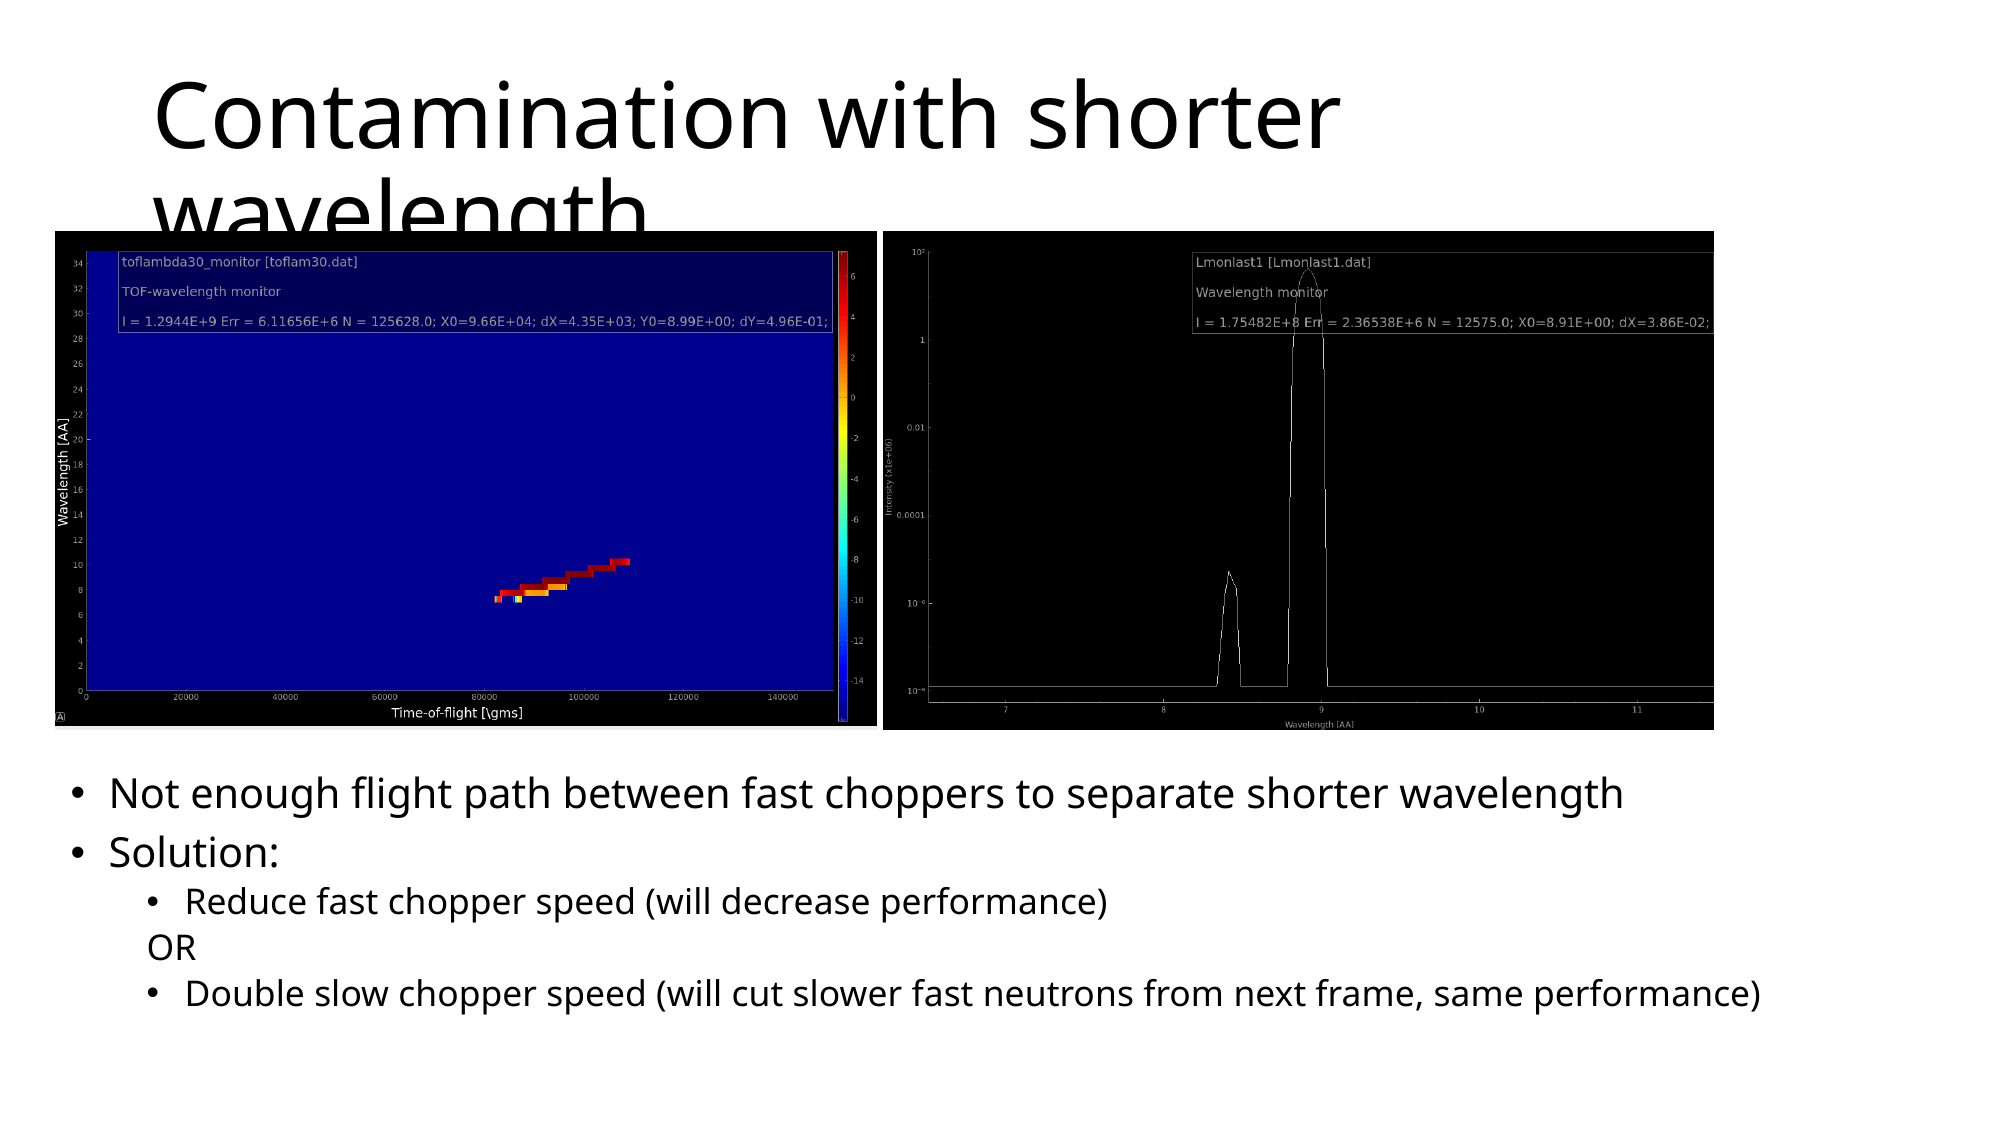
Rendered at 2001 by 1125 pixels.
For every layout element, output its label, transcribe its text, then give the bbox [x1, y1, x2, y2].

picture [54, 230, 878, 730]
picture [882, 230, 1714, 730]
title Contamination with shorter wavelength [137, 59, 1863, 278]
list Not enough flight path between fast choppers to separate shorter wavelength Solution: Reduce fast chopper speed (will decrease performance) OR Double slow chopper speed (will cut slower fast neutrons from next frame, same performance) [55, 765, 1781, 1025]
